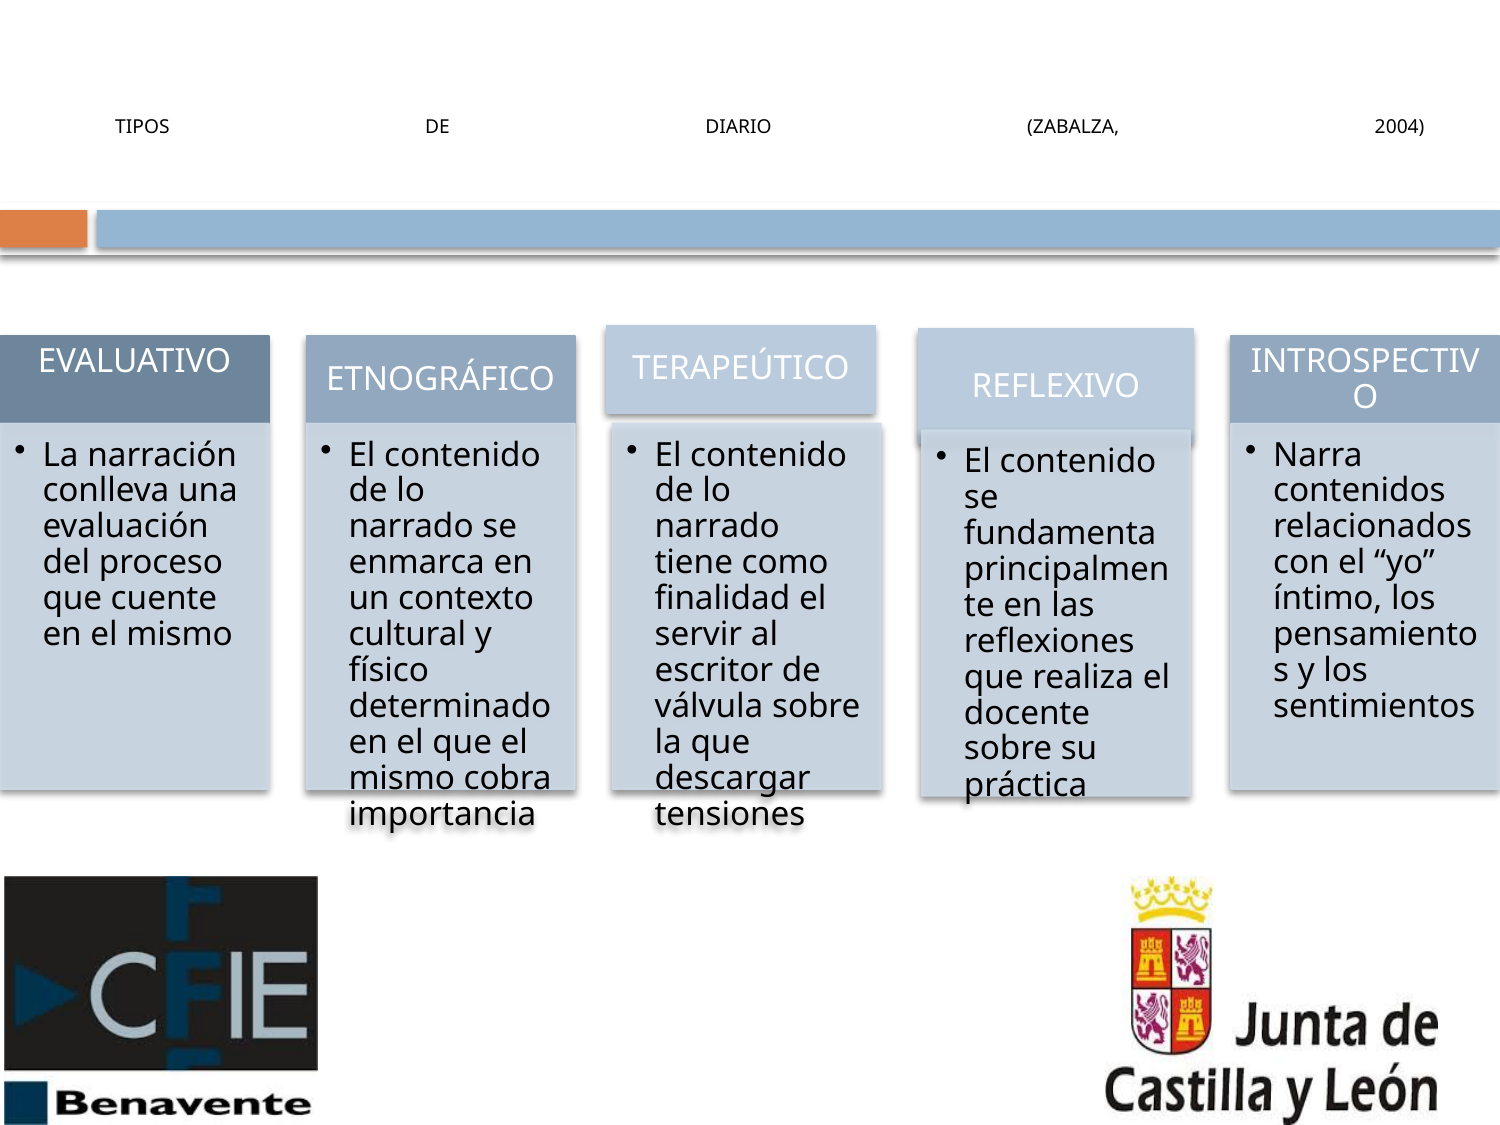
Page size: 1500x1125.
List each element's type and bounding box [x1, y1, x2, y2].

picture [4, 876, 318, 1125]
text_box [0, 0, 1500, 1125]
picture [1104, 876, 1439, 1125]
